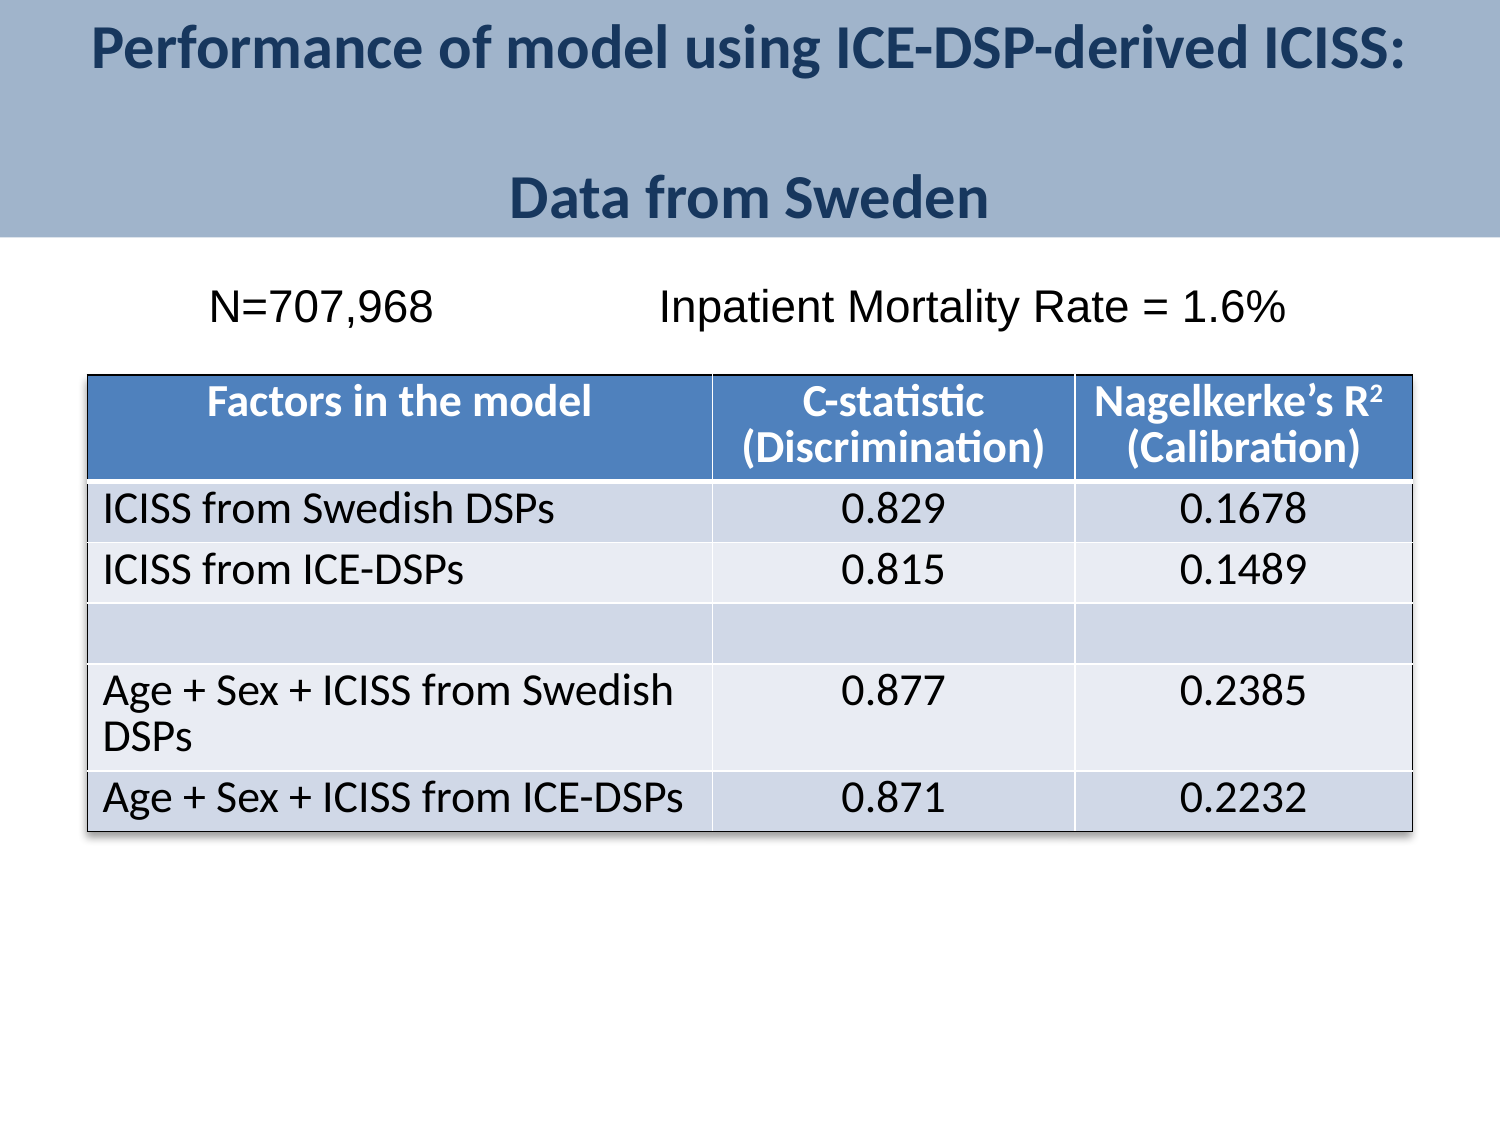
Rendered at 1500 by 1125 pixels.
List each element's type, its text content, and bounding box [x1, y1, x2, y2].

table_cell 0.2385 [1076, 665, 1412, 770]
table_cell [1076, 604, 1412, 663]
table_cell [713, 604, 1074, 663]
table_cell 0.815 [713, 543, 1074, 602]
text_box N=707,968 Inpatient Mortality Rate = 1.6% [193, 269, 1307, 340]
table_cell Age + Sex + ICISS from Swedish DSPs [88, 665, 712, 770]
table_cell 0.877 [713, 665, 1074, 770]
table_cell 0.1489 [1076, 543, 1412, 602]
table_header C-statistic (Discrimination) [713, 376, 1074, 479]
table_cell ICISS from Swedish DSPs [88, 484, 712, 542]
text_box [0, 0, 1500, 238]
table_cell 0.829 [713, 484, 1074, 542]
table_cell 0.1678 [1076, 484, 1412, 542]
table_header Nagelkerke’s R2 (Calibration) [1076, 376, 1412, 479]
title Performance of model using ICE-DSP-derived ICISS: Data from Sweden [75, 24, 1425, 213]
table_header Factors in the model [88, 376, 712, 479]
table_cell [88, 604, 712, 663]
table_cell 0.871 [713, 772, 1074, 831]
table_cell Age + Sex + ICISS from ICE-DSPs [88, 772, 712, 831]
table_cell ICISS from ICE-DSPs [88, 543, 712, 602]
table_cell 0.2232 [1076, 772, 1412, 831]
